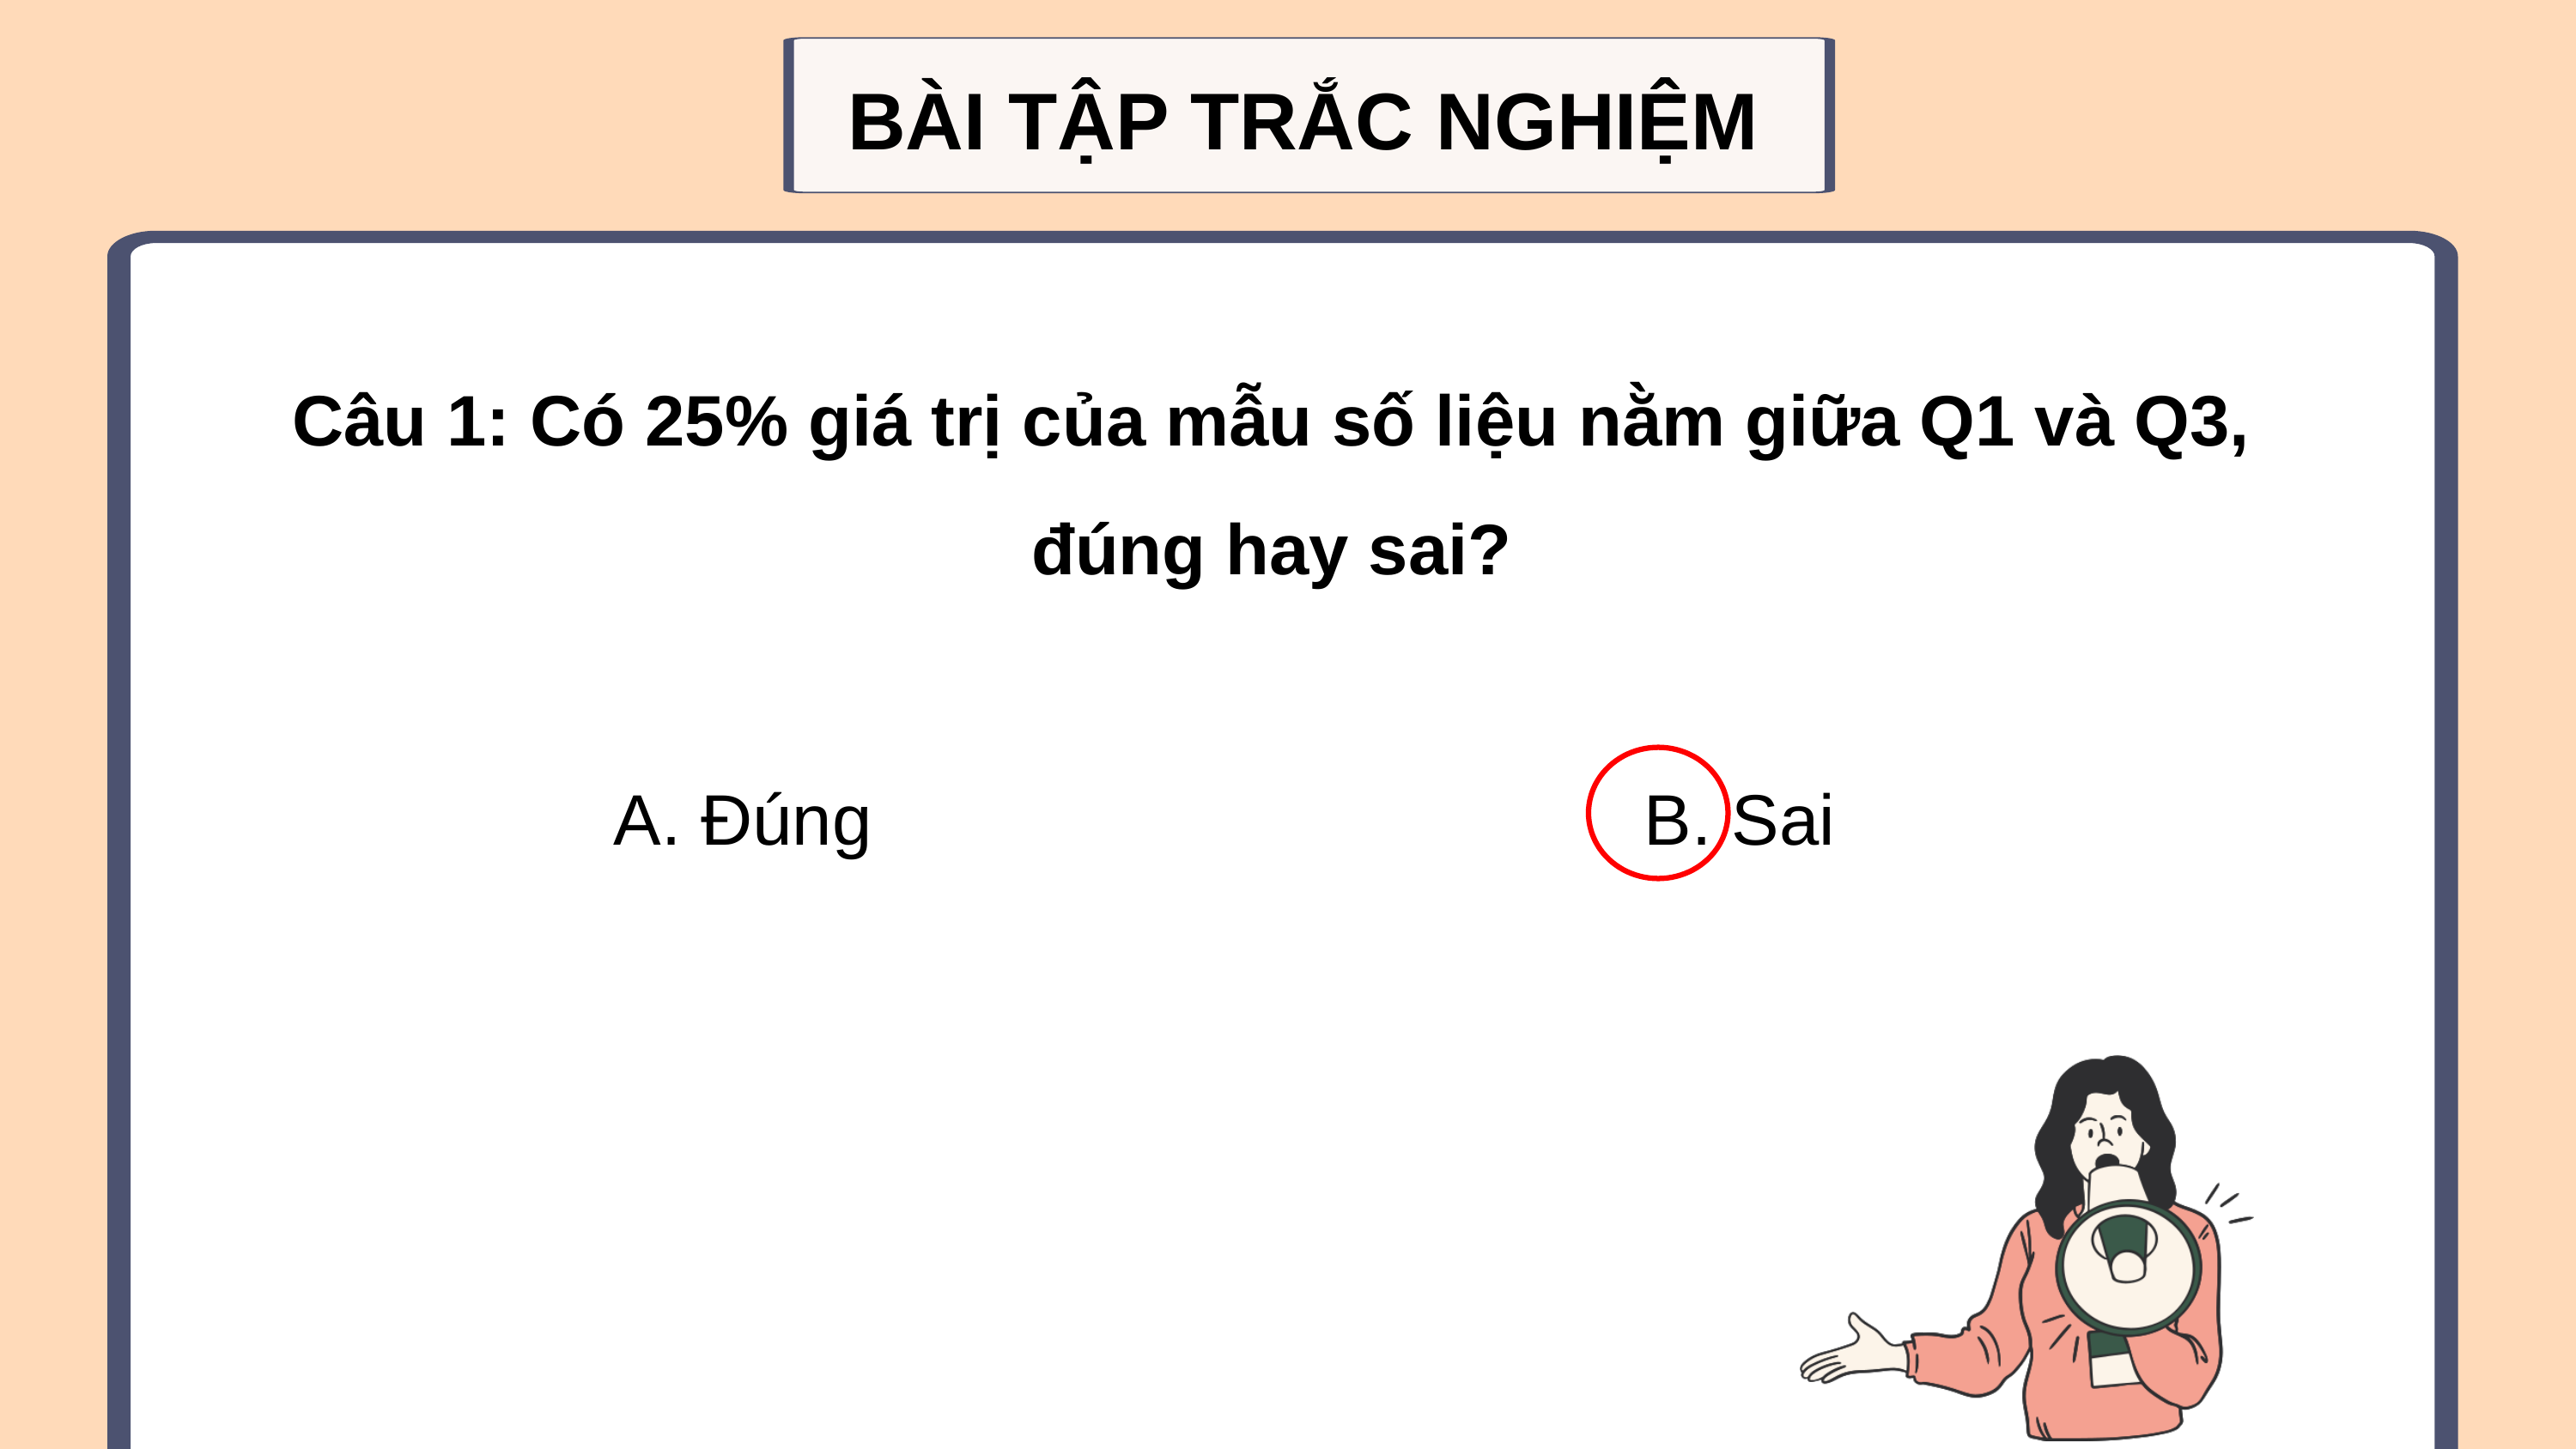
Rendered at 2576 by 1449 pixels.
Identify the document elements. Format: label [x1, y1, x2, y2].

text_box [783, 37, 1846, 194]
text_box [106, 230, 2458, 1449]
picture [1800, 1055, 2254, 1442]
